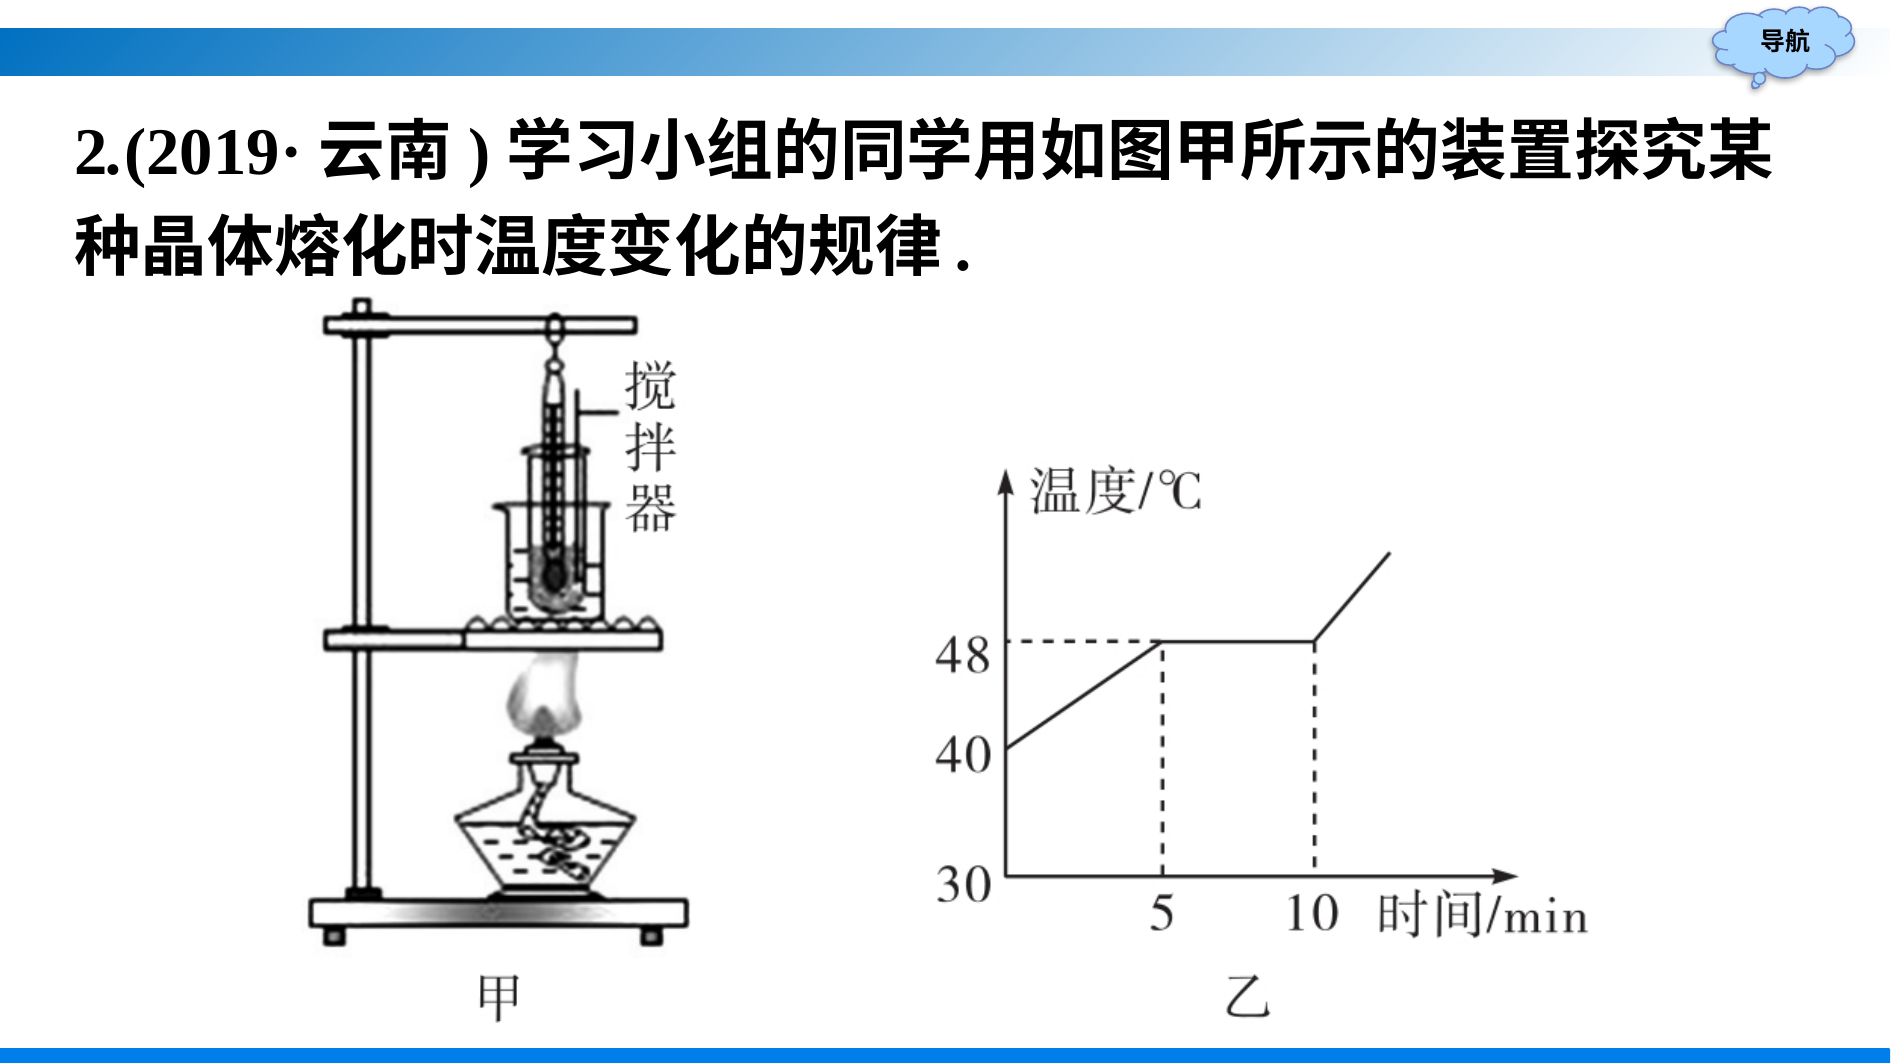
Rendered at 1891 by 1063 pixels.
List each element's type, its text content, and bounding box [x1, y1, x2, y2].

text_box 2.(2019·云南)学习小组的同学用如图甲所示的装置探究某种晶体熔化时温度变化的规律. [59, 84, 1833, 291]
picture [299, 291, 1593, 1029]
